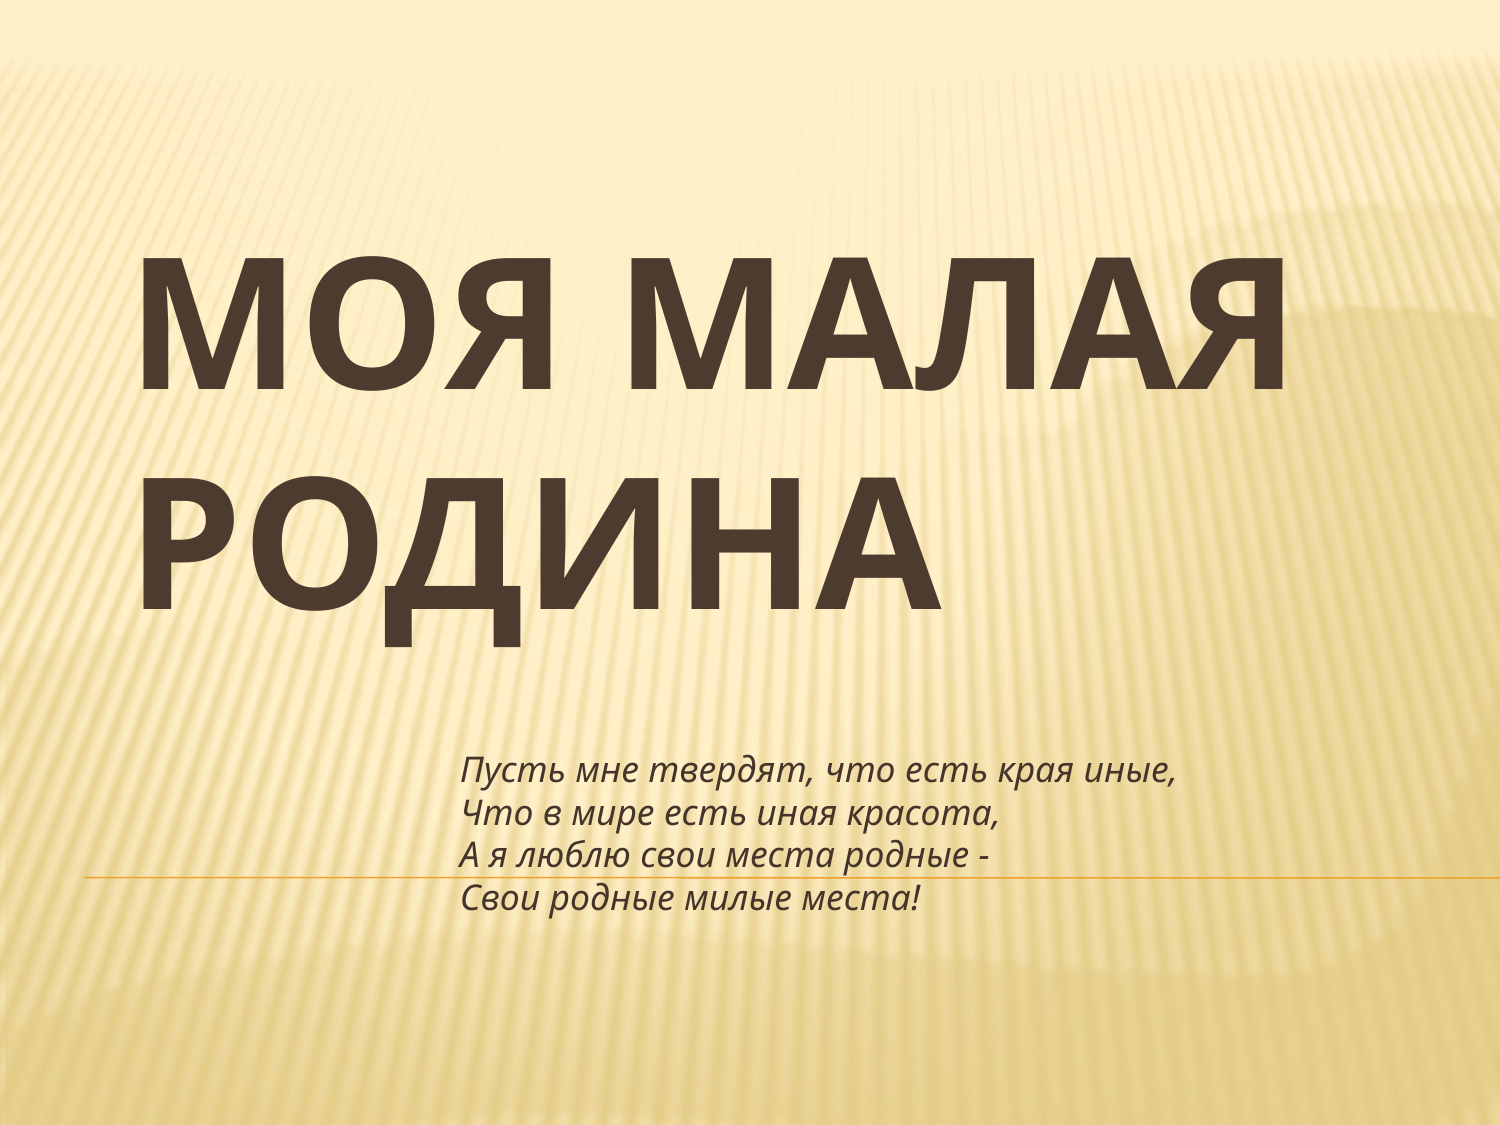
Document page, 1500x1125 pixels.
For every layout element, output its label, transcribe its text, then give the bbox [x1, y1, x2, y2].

subtitle Пусть мне твердят, что есть края иные, Что в мире есть иная красота, А я люблю свои места родные - Свои родные милые места! [445, 738, 1454, 925]
title Моя малая Родина [112, 199, 1383, 591]
